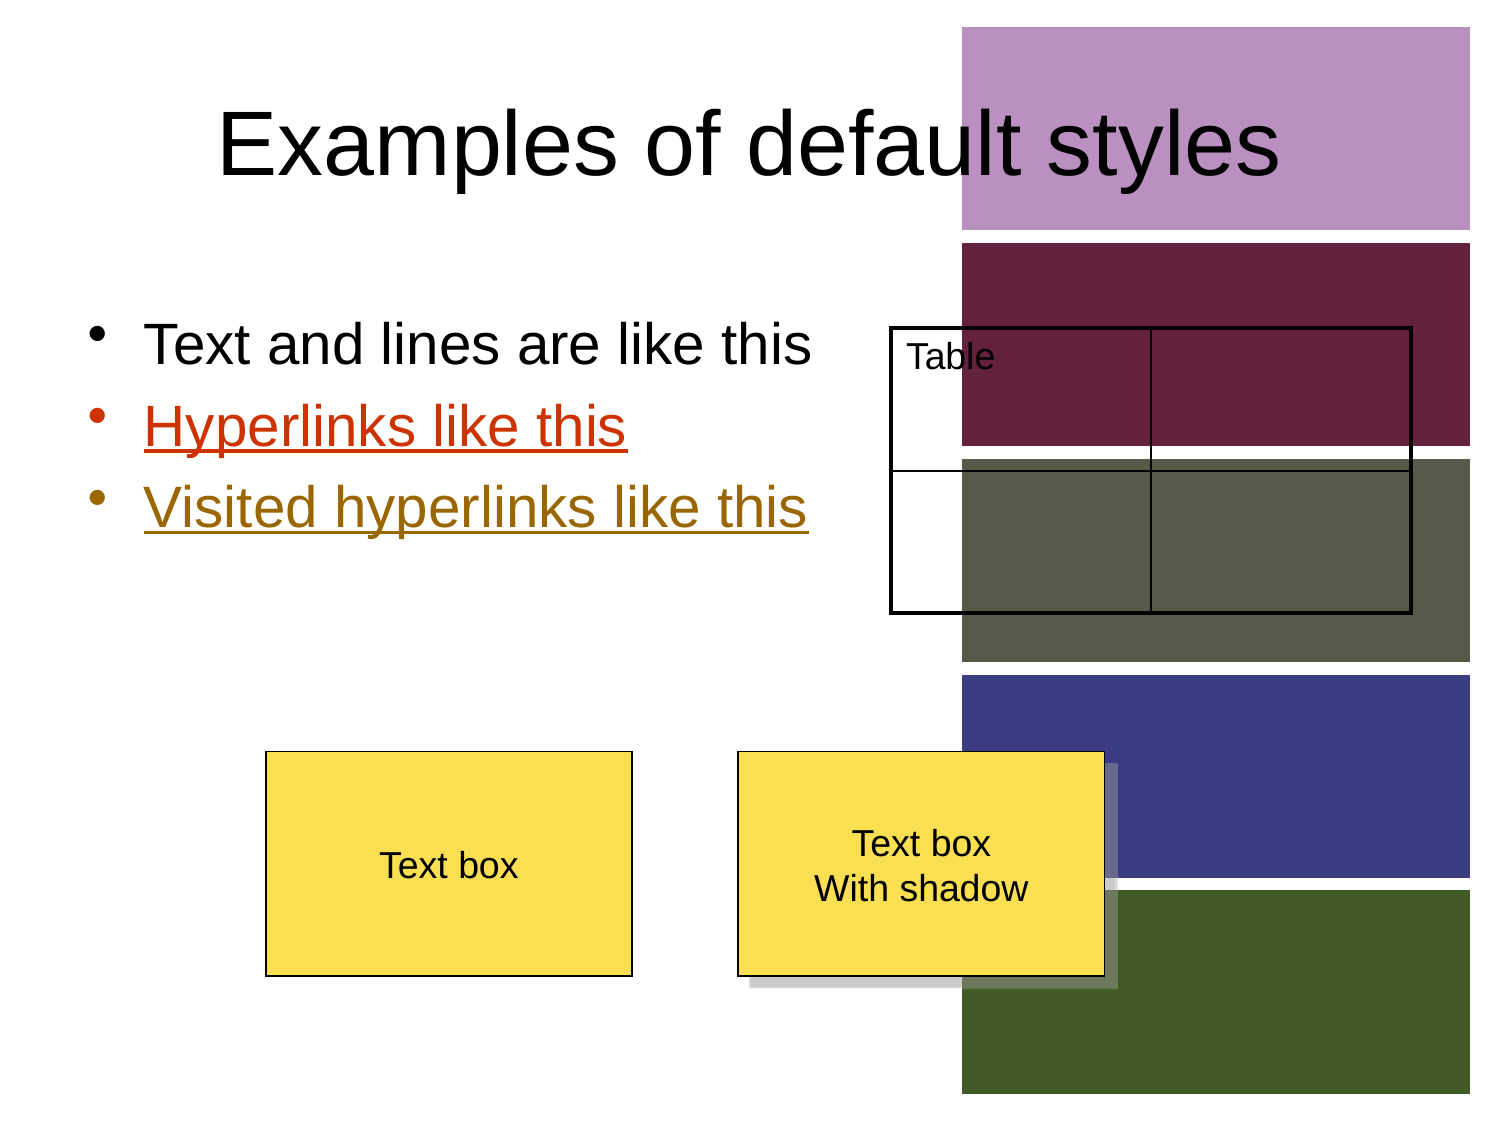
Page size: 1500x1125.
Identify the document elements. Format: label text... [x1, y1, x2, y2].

text_box Text box With shadow [738, 751, 1105, 976]
table_cell [893, 472, 1150, 611]
table_header [1152, 330, 1409, 470]
list Text and lines are like this Hyperlinks like this Visited hyperlinks like this [72, 298, 842, 1042]
title Examples of default styles [75, 45, 1425, 233]
text_box Text box [265, 751, 632, 976]
table_header Table [893, 330, 1150, 470]
table_cell [1152, 472, 1409, 611]
